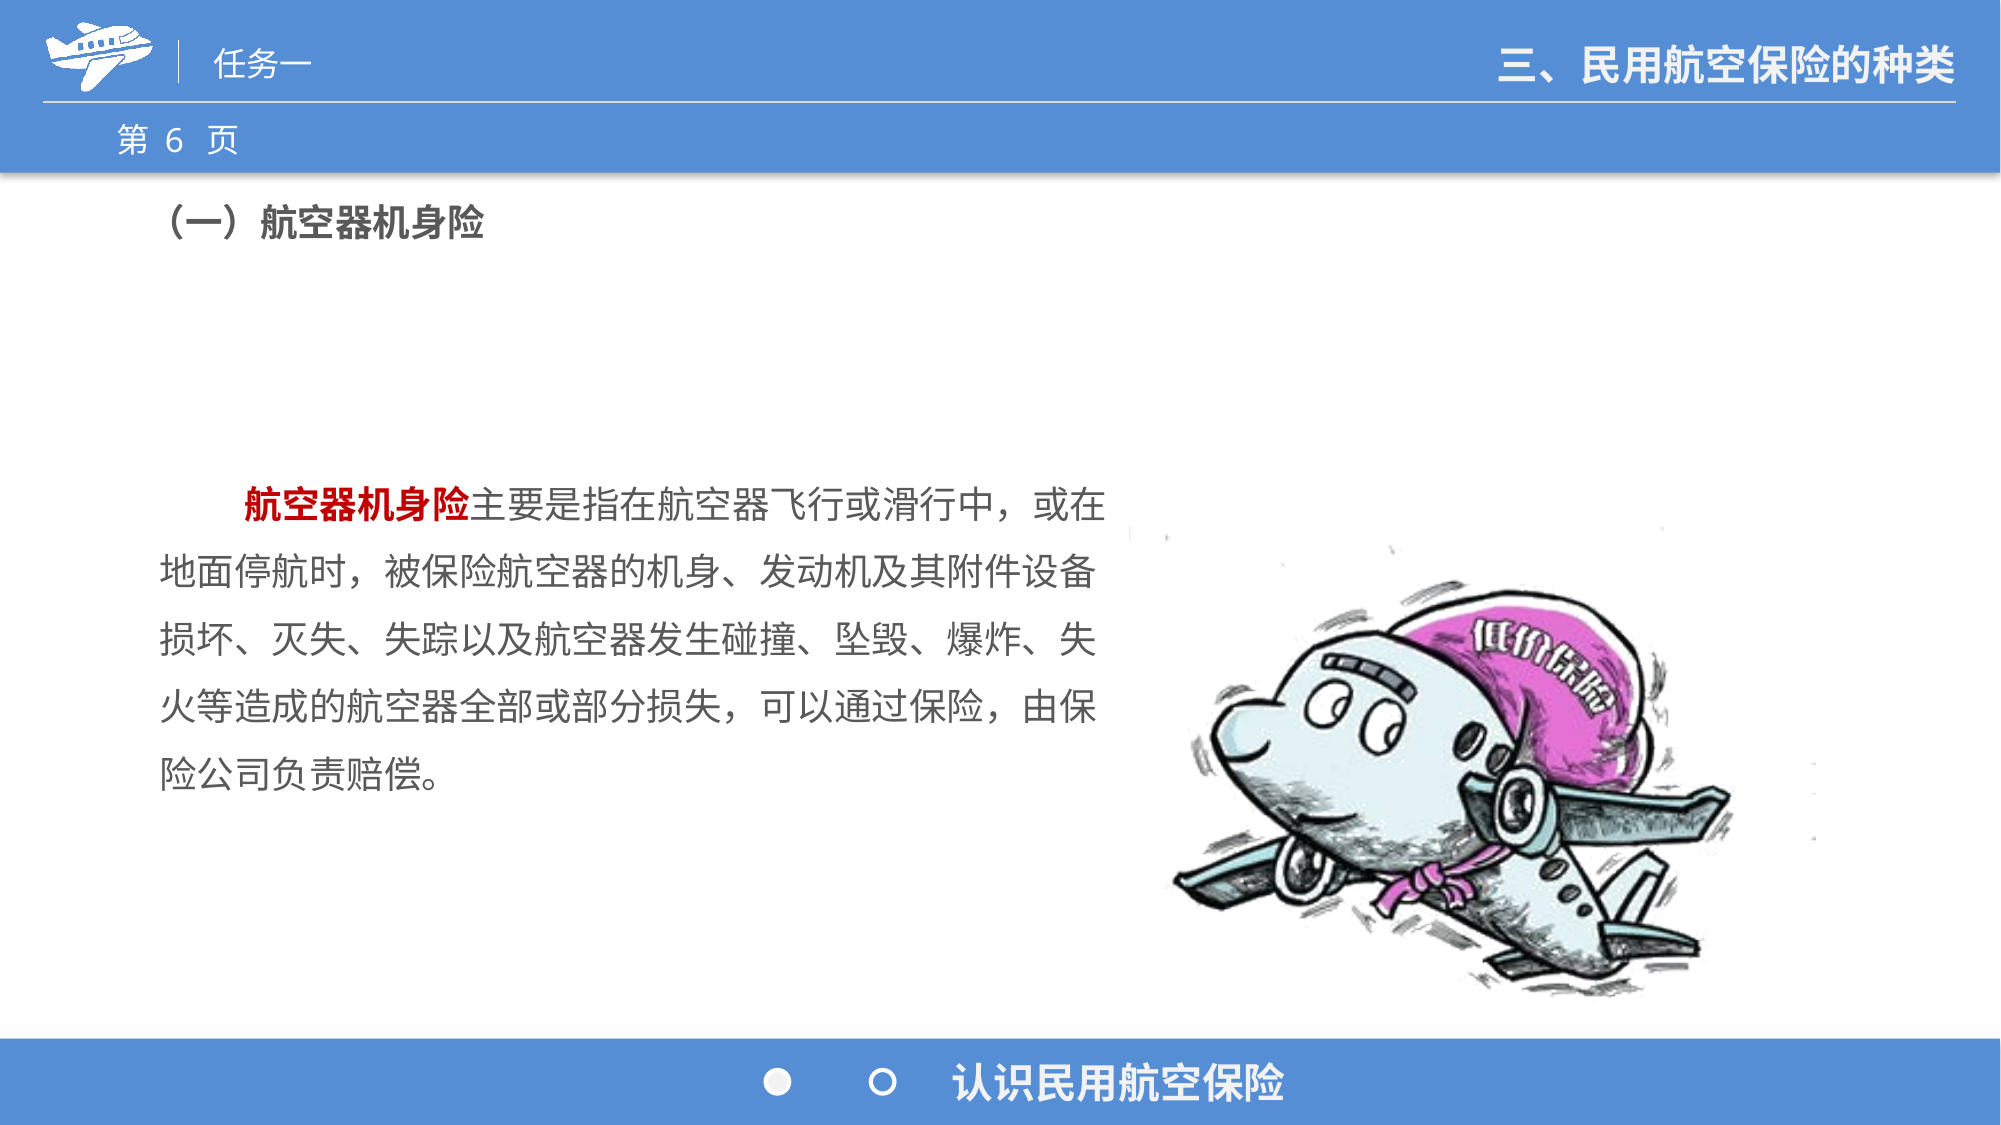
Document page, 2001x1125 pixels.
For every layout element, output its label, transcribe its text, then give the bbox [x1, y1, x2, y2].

text_box （一）航空器机身险 [132, 175, 743, 252]
text_box 航空器机身险主要是指在航空器飞行或滑行中，或在地面停航时，被保险航空器的机身、发动机及其附件设备损坏、灭失、失踪以及航空器发生碰撞、坠毁、爆炸、失火等造成的航空器全部或部分损失，可以通过保险，由保险公司负责赔偿。 [144, 375, 1130, 879]
picture [1129, 526, 1816, 1025]
picture [43, 19, 156, 94]
